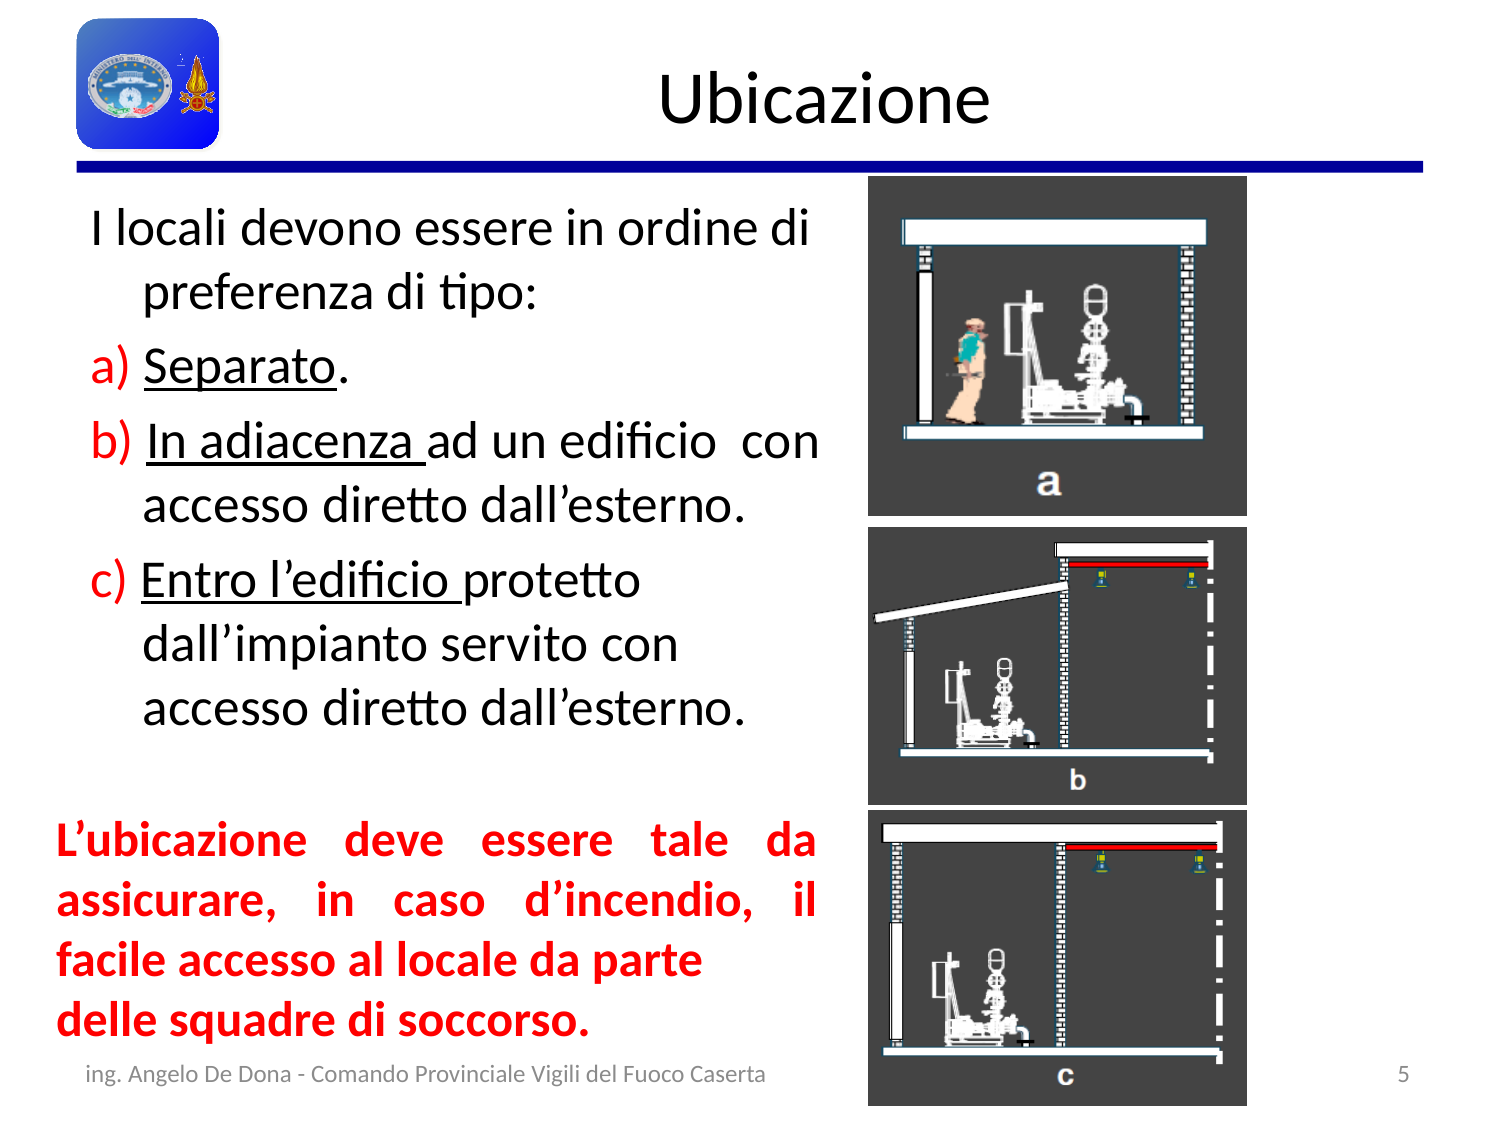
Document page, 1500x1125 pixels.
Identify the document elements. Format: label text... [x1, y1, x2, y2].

slide_number 5 [1251, 1042, 1425, 1103]
picture [867, 526, 1247, 805]
footer ing. Angelo De Dona - Comando Provinciale Vigili del Fuoco Caserta [70, 1042, 862, 1103]
list I locali devono essere in ordine di preferenza di tipo: a) Separato. b) In adiacenza ad un edificio con accesso diretto dall’esterno. c) Entro l’edificio protetto dall’impianto servito con accesso diretto dall’esterno. [75, 184, 845, 799]
picture [88, 54, 150, 118]
picture [867, 810, 1247, 1107]
title Ubicazione [150, 0, 1500, 188]
picture [867, 176, 1247, 516]
text_box L’ubicazione deve essere tale da assicurare, in caso d’incendio, il facile accesso al locale da parte delle squadre di soccorso. [41, 798, 833, 1054]
